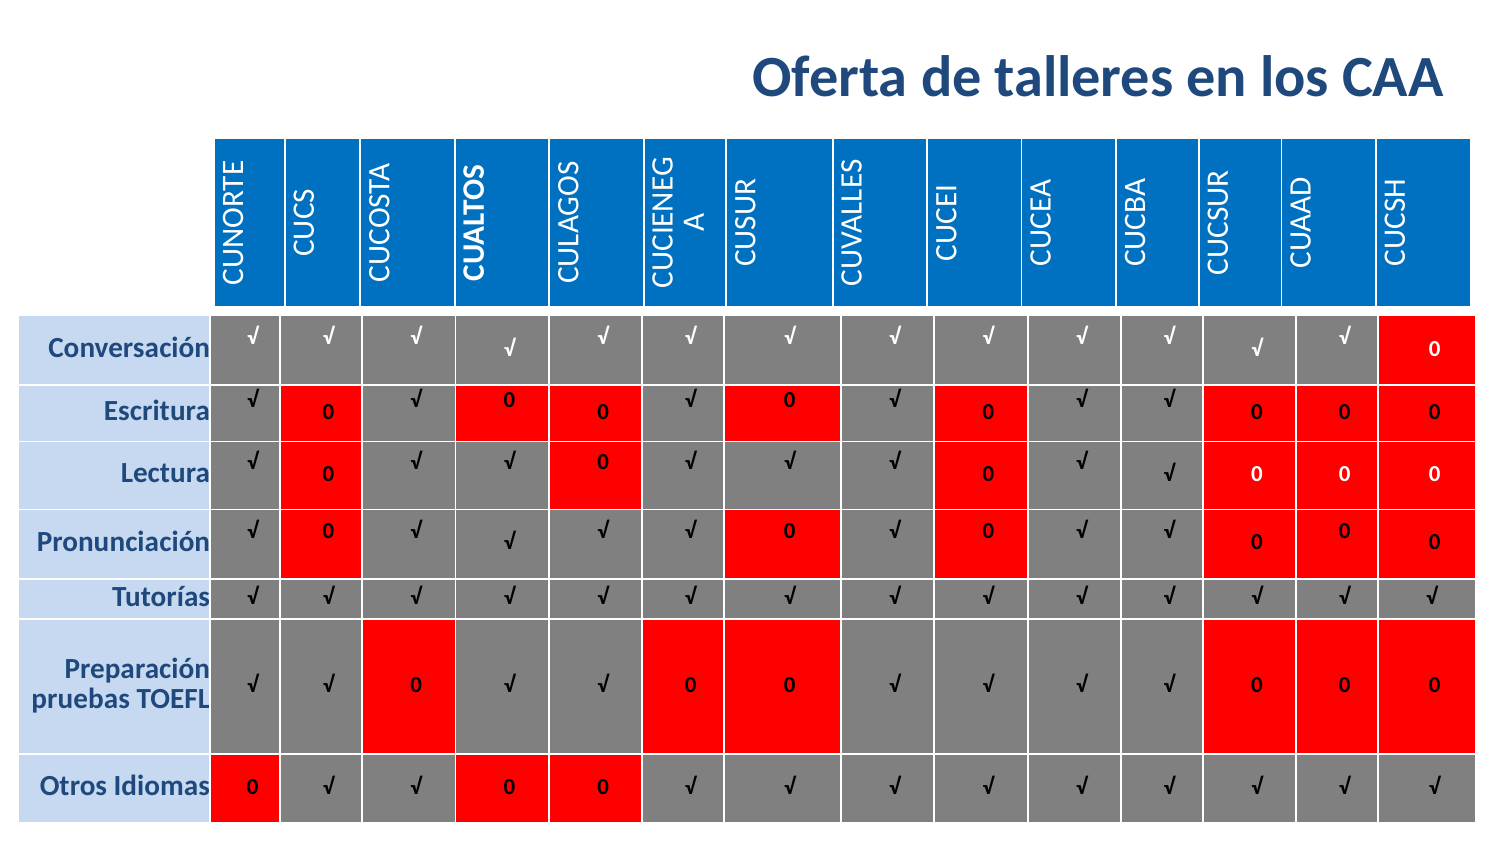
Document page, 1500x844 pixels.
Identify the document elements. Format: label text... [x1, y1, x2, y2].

table_cell √ [211, 580, 279, 618]
table_cell √ [1122, 386, 1202, 441]
table_cell √ [1204, 580, 1295, 618]
table_cell 0 [550, 755, 641, 822]
table_cell 0 [1379, 620, 1475, 753]
table_cell 0 [1297, 386, 1377, 441]
table_header CUCIENEGA [645, 139, 725, 306]
table_cell √ [281, 755, 361, 822]
table_header CUCSH [1377, 139, 1470, 306]
table_cell √ [935, 620, 1027, 753]
table_cell 0 [456, 386, 548, 441]
table_cell √ [643, 386, 723, 441]
table_header √ [725, 316, 840, 384]
table_header CUCBA [1117, 139, 1198, 306]
table_cell Tutorías [19, 580, 209, 618]
table_cell 0 [550, 386, 641, 441]
table_cell √ [363, 386, 455, 441]
table_cell 0 [1297, 620, 1377, 753]
table_cell Lectura [19, 442, 209, 509]
table_cell Otros Idiomas [19, 755, 209, 822]
table_header Conversación [19, 316, 209, 384]
table_cell √ [842, 386, 933, 441]
table_cell 0 [1204, 620, 1295, 753]
table_cell 0 [281, 442, 361, 509]
table_cell √ [1297, 580, 1377, 618]
table_cell √ [1122, 510, 1202, 578]
table_cell √ [1122, 442, 1202, 509]
table_cell √ [842, 510, 933, 578]
table_cell 0 [725, 386, 840, 441]
table_header 0 [1379, 316, 1475, 384]
table_cell √ [643, 755, 723, 822]
table_header CUCEA [1022, 139, 1115, 306]
table_cell √ [281, 580, 361, 618]
table_cell 0 [935, 386, 1027, 441]
table_header √ [211, 316, 279, 384]
table_header √ [1297, 316, 1377, 384]
table_cell 0 [363, 620, 455, 753]
table_cell √ [1029, 442, 1120, 509]
table_cell √ [1379, 755, 1475, 822]
table_cell √ [211, 442, 279, 509]
table_cell √ [211, 510, 279, 578]
title Oferta de talleres en los CAA [108, 20, 1459, 127]
table_header √ [1122, 316, 1202, 384]
table_cell √ [725, 580, 840, 618]
table_header CUCSUR [1200, 139, 1281, 306]
table_cell √ [643, 580, 723, 618]
table_cell √ [456, 580, 548, 618]
table_cell √ [1029, 386, 1120, 441]
table_header CUCEI [928, 139, 1021, 306]
table_header CUVALLES [834, 139, 926, 306]
table_cell √ [1204, 755, 1295, 822]
table_cell √ [935, 755, 1027, 822]
table_cell √ [1297, 755, 1377, 822]
table_cell 0 [725, 620, 840, 753]
table_cell √ [550, 620, 641, 753]
table_header CUCS [286, 139, 359, 306]
table_cell √ [643, 442, 723, 509]
table_cell 0 [1204, 510, 1295, 578]
table_cell 0 [281, 510, 361, 578]
table_cell Pronunciación [19, 510, 209, 578]
table_cell 0 [550, 442, 641, 509]
table_cell 0 [643, 620, 723, 753]
table_cell √ [1122, 755, 1202, 822]
table_cell √ [842, 442, 933, 509]
table_header √ [456, 316, 548, 384]
table_cell √ [1029, 580, 1120, 618]
table_header CUAAD [1282, 139, 1375, 306]
table_cell 0 [1297, 442, 1377, 509]
table_cell 0 [935, 510, 1027, 578]
table_cell √ [456, 510, 548, 578]
table_cell √ [842, 620, 933, 753]
table_cell 0 [1297, 510, 1377, 578]
table_cell √ [456, 620, 548, 753]
table_cell √ [1029, 510, 1120, 578]
table_header √ [935, 316, 1027, 384]
table_cell √ [1379, 580, 1475, 618]
table_cell √ [211, 386, 279, 441]
table_header CUCOSTA [361, 139, 454, 306]
table_cell 0 [935, 442, 1027, 509]
table_header √ [1204, 316, 1295, 384]
table_header CULAGOS [550, 139, 643, 306]
table_header CUSUR [727, 139, 832, 306]
table_cell √ [1029, 620, 1120, 753]
table_header √ [550, 316, 641, 384]
table_header √ [363, 316, 455, 384]
table_cell √ [725, 755, 840, 822]
table_cell 0 [281, 386, 361, 441]
table_cell √ [550, 510, 641, 578]
table_cell √ [363, 442, 455, 509]
table_cell √ [281, 620, 361, 753]
table_header √ [281, 316, 361, 384]
table_cell √ [1029, 755, 1120, 822]
table_cell √ [211, 620, 279, 753]
table_cell √ [363, 755, 455, 822]
table_cell Escritura [19, 386, 209, 441]
table_cell 0 [211, 755, 279, 822]
table_cell 0 [725, 510, 840, 578]
table_cell √ [363, 510, 455, 578]
table_cell √ [363, 580, 455, 618]
table_cell √ [842, 580, 933, 618]
table_cell 0 [1204, 442, 1295, 509]
table_header √ [643, 316, 723, 384]
table_cell Preparación pruebas TOEFL [19, 620, 209, 753]
table_cell √ [456, 442, 548, 509]
table_cell √ [1122, 620, 1202, 753]
table_header CUNORTE [215, 139, 284, 306]
table_cell 0 [1204, 386, 1295, 441]
table_cell √ [725, 442, 840, 509]
table_cell 0 [1379, 442, 1475, 509]
table_header CUALTOS [456, 139, 548, 306]
table_cell √ [935, 580, 1027, 618]
table_header √ [1029, 316, 1120, 384]
table_cell √ [643, 510, 723, 578]
table_cell 0 [1379, 510, 1475, 578]
table_cell √ [842, 755, 933, 822]
table_cell √ [550, 580, 641, 618]
table_cell √ [1122, 580, 1202, 618]
table_header √ [842, 316, 933, 384]
table_cell 0 [456, 755, 548, 822]
table_cell 0 [1379, 386, 1475, 441]
